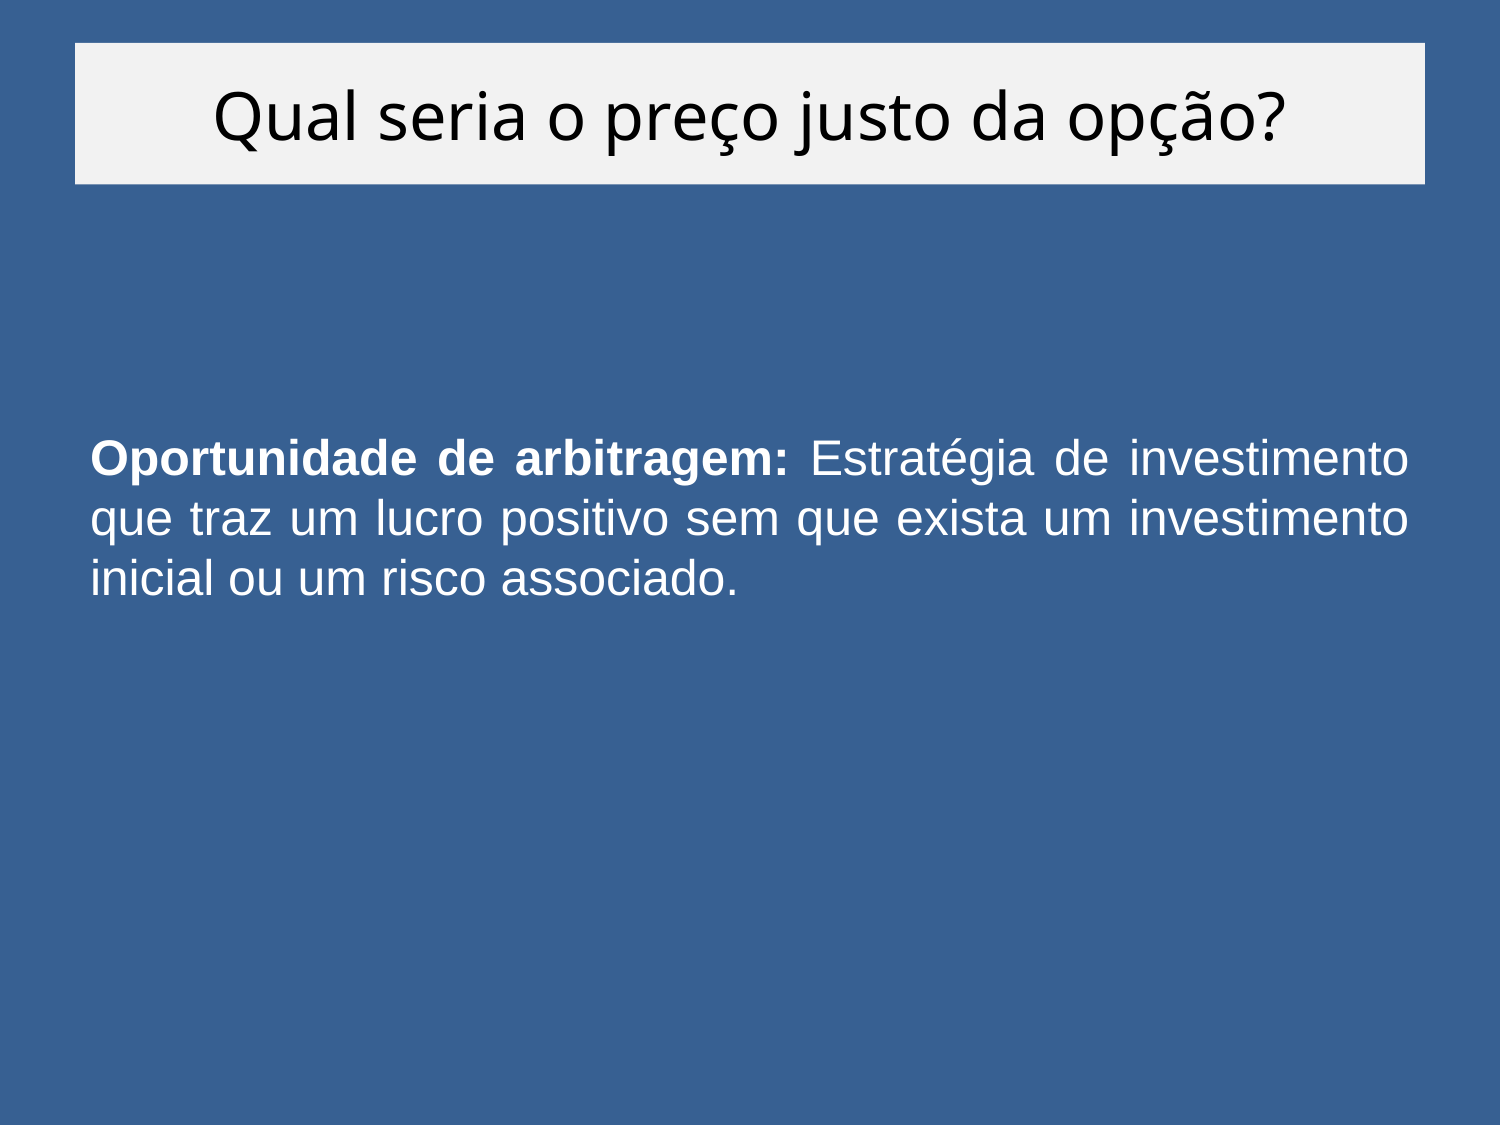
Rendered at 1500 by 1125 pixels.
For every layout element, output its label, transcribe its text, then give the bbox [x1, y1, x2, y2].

list Oportunidade de arbitragem: Estratégia de investimento que traz um lucro positivo sem que exista um investimento inicial ou um risco associado. [75, 208, 1425, 1005]
title Qual seria o preço justo da opção? [75, 42, 1425, 185]
